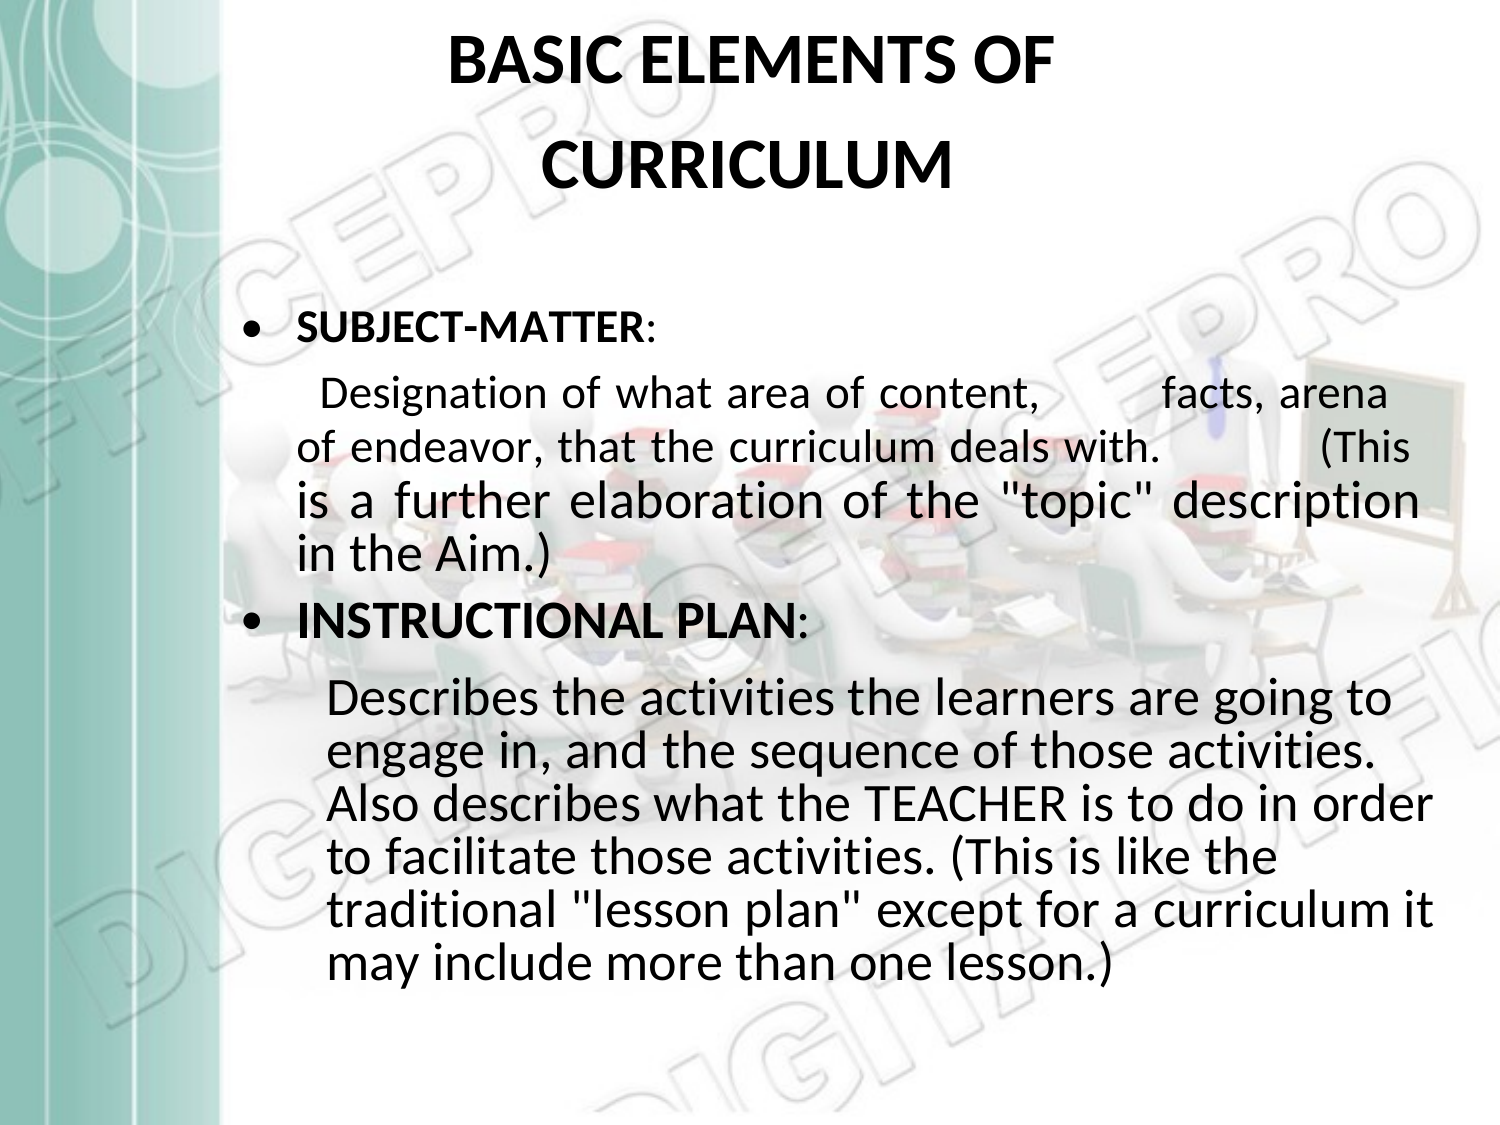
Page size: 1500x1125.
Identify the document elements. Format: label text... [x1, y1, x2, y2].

text_box Designation of what area of content, [317, 370, 1158, 423]
text_box • [237, 595, 280, 655]
text_box of endeavor, that the curriculum deals with. (This [294, 423, 1435, 476]
text_box BASIC ELEMENTS OF CURRICULUM [395, 25, 1108, 215]
text_box SUBJECT-MATTER: [294, 303, 723, 363]
text_box [0, 0, 1500, 1125]
text_box • [237, 303, 280, 363]
text_box facts, arena [1159, 370, 1435, 423]
text_box is a further elaboration of the "topic" description in the Aim.) INSTRUCTIONAL PLAN: Describes the activities the learners are going to engage in, and the sequence of those activities. Also describes what the TEACHER is to do in order to facilitate those activities. (This is like the traditional "lesson plan" except for a curriculum it may include more than one lesson.) [294, 476, 1435, 986]
